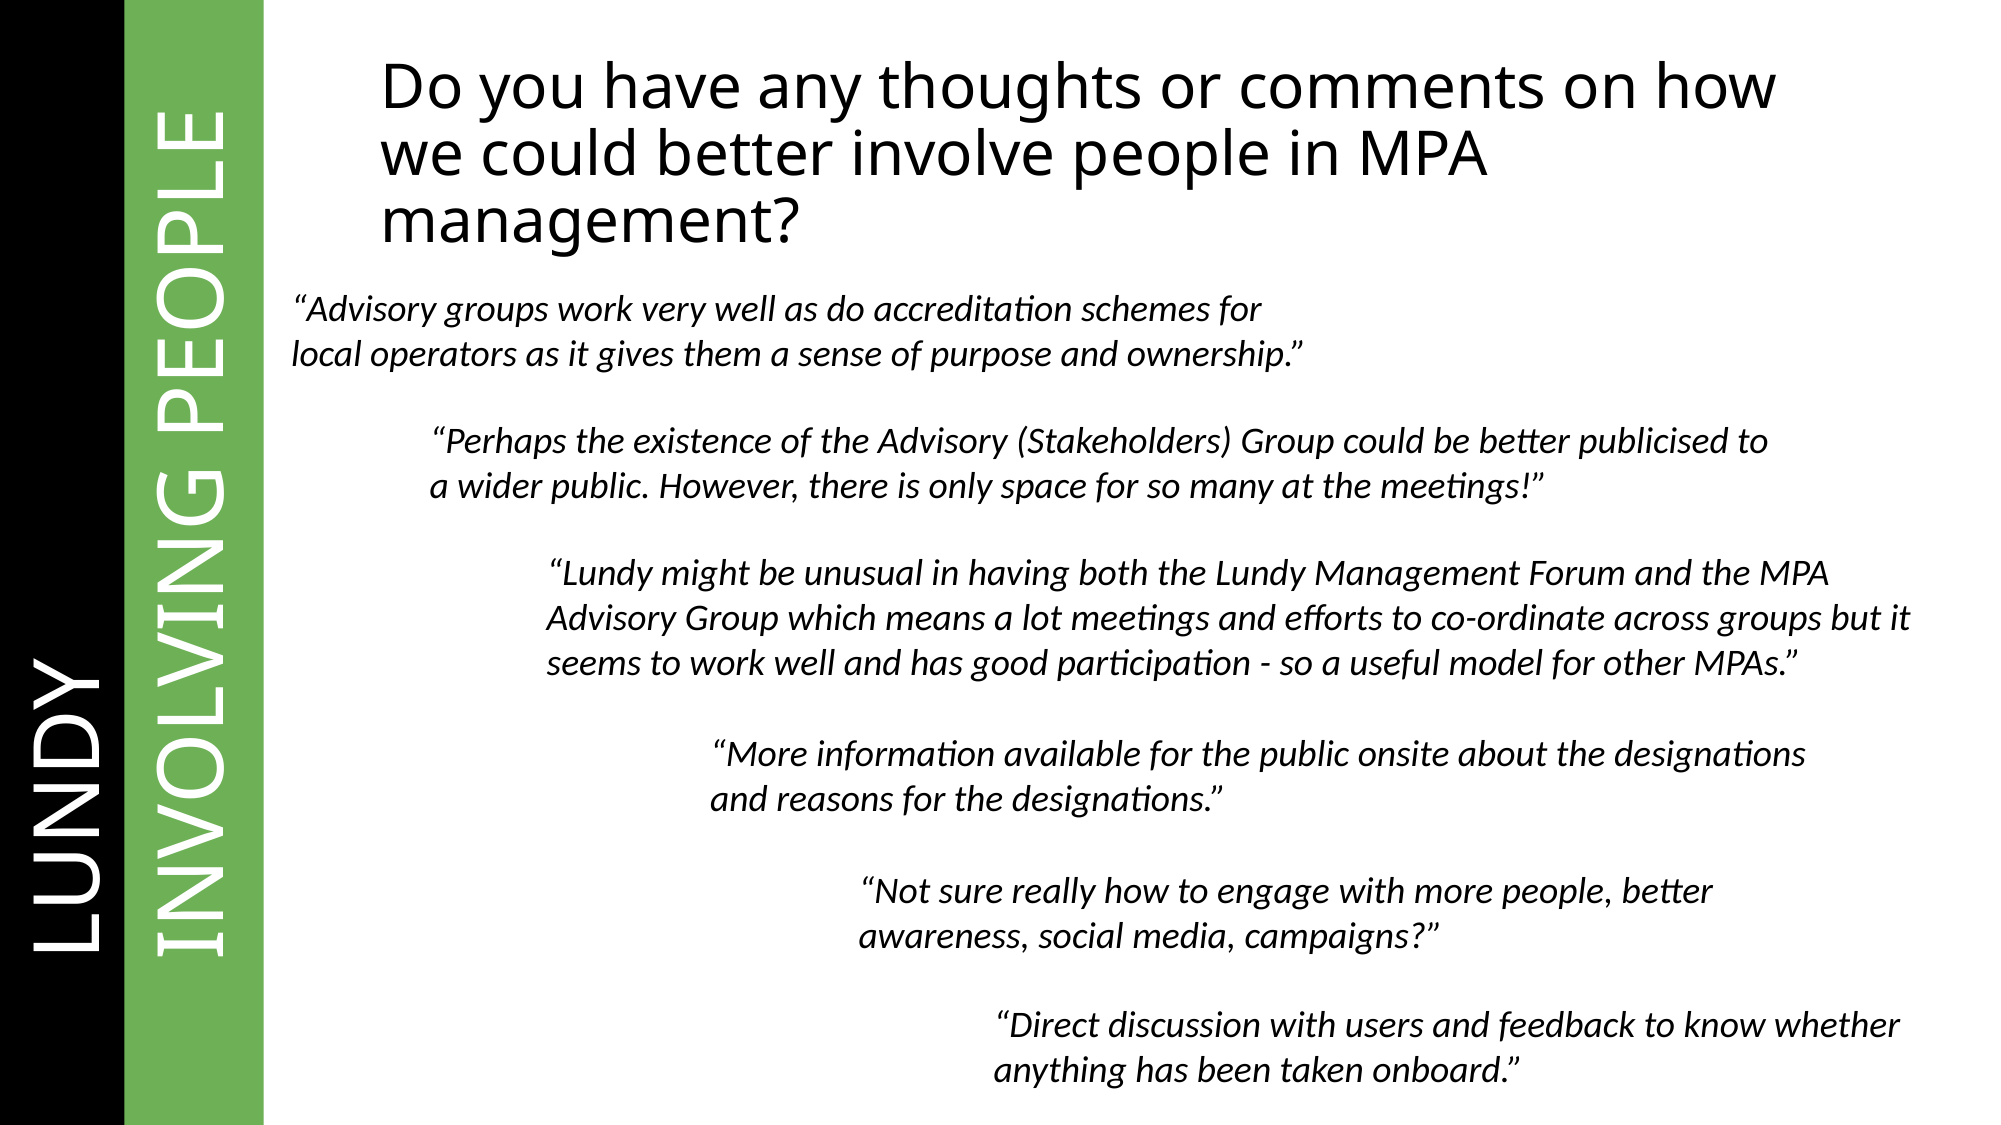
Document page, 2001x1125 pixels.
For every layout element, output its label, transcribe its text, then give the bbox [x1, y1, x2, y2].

text_box “Advisory groups work very well as do accreditation schemes for local operators as it gives them a sense of purpose and ownership.” [276, 276, 1344, 382]
text_box “Direct discussion with users and feedback to know whether anything has been taken onboard.” [978, 993, 1979, 1098]
text_box “More information available for the public onsite about the designations and reasons for the designations.” [695, 721, 1823, 827]
text_box “Perhaps the existence of the Advisory (Stakeholders) Group could be better publicised to a wider public. However, there is only space for so many at the meetings!” [414, 408, 1795, 514]
text_box LUNDY [0, 0, 124, 1125]
text_box INVOLVING PEOPLE [124, 0, 264, 1125]
text_box “Lundy might be unusual in having both the Lundy Management Forum and the MPA Advisory Group which means a lot meetings and efforts to co-ordinate across groups but it seems to work well and has good participation - so a useful model for other MPAs.” [531, 540, 1928, 691]
text_box “Not sure really how to engage with more people, better awareness, social media, campaigns?” [843, 858, 1844, 963]
title Do you have any thoughts or comments on how we could better involve people in MPA management? [365, 47, 1823, 265]
